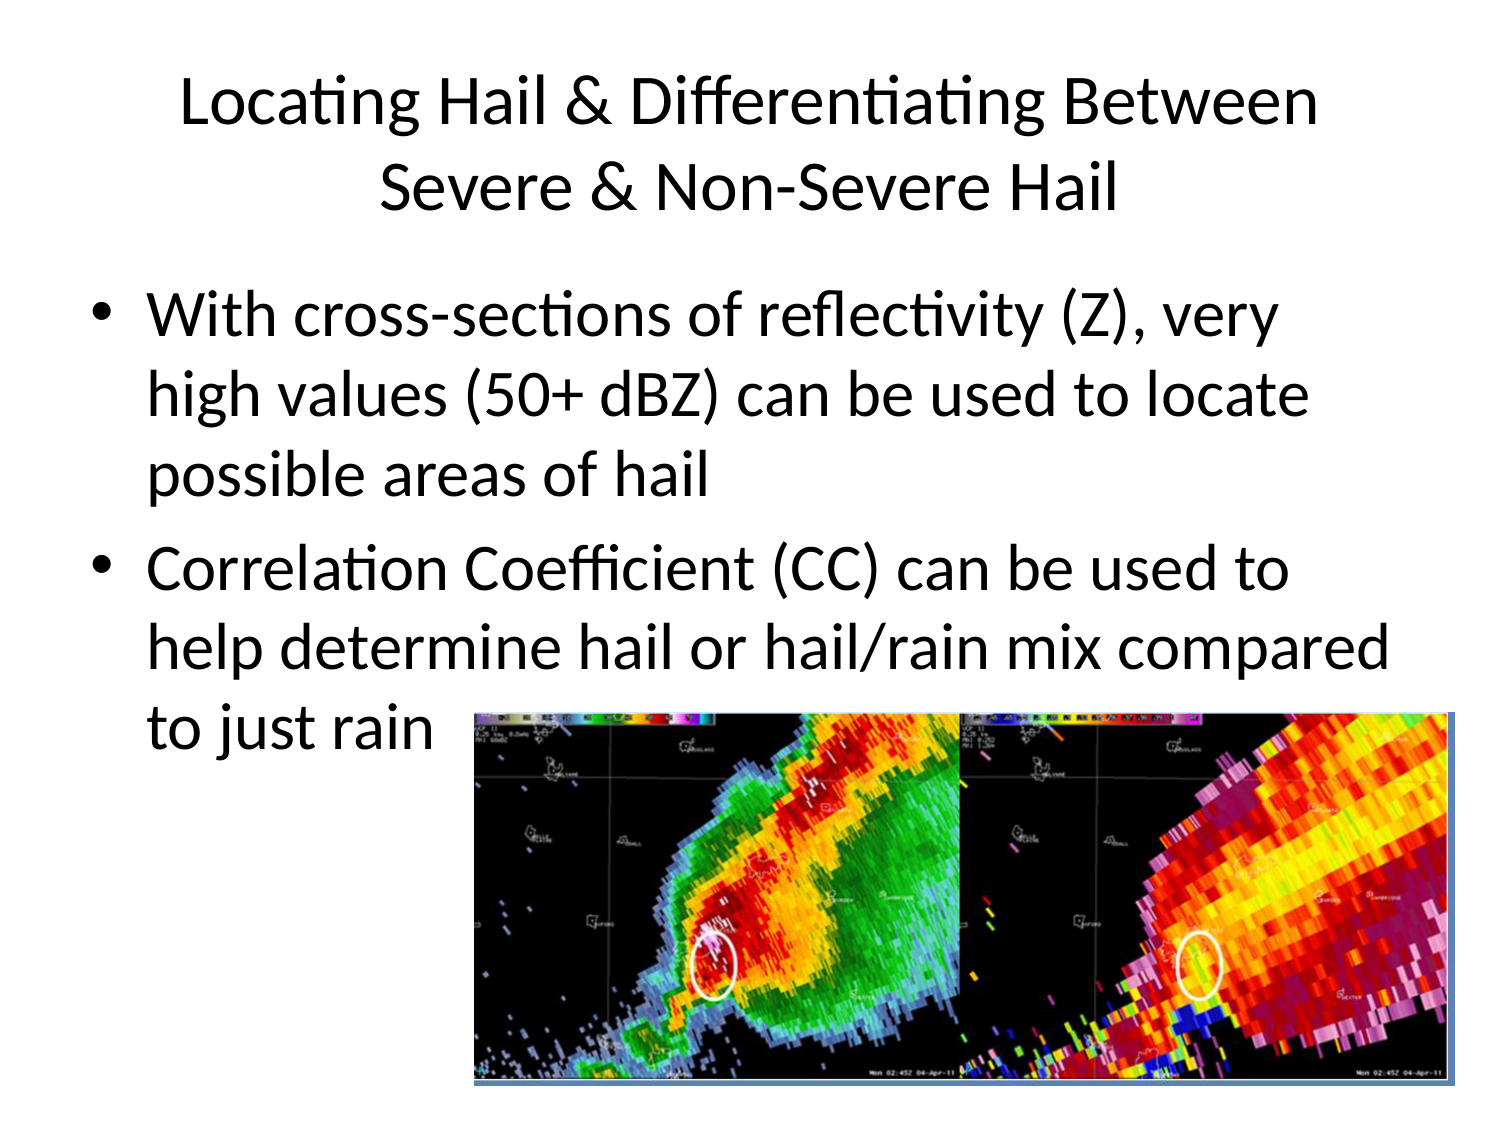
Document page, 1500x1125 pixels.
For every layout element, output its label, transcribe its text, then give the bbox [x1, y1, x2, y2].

list With cross-sections of reflectivity (Z), very high values (50+ dBZ) can be used to locate possible areas of hail Correlation Coefficient (CC) can be used to help determine hail or hail/rain mix compared to just rain [75, 262, 1425, 1005]
picture [474, 712, 1455, 1086]
title Locating Hail & Differentiating Between Severe & Non-Severe Hail [75, 45, 1425, 233]
